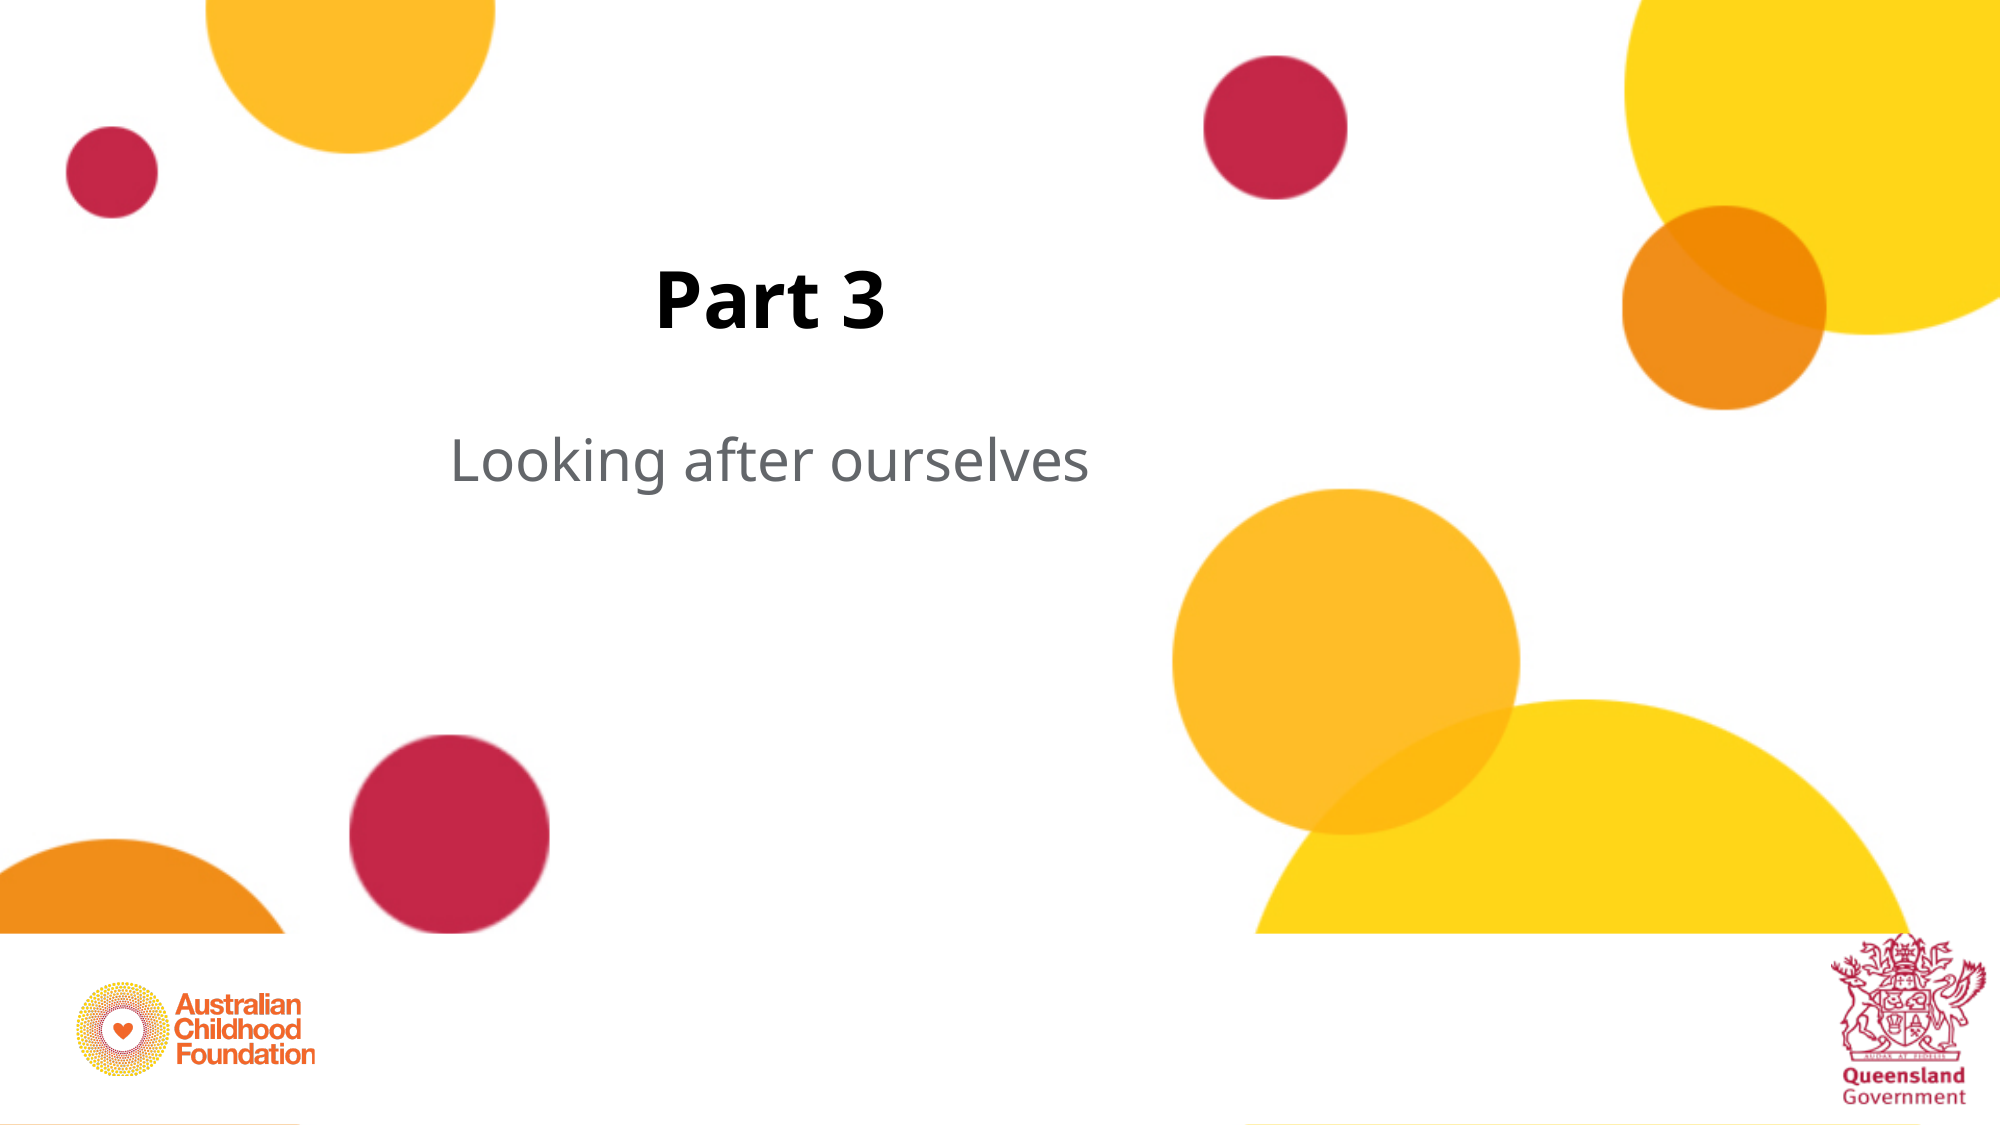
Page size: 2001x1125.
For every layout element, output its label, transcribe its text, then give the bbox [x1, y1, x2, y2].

title Part 3 Looking after ourselves [158, 137, 1383, 617]
picture [0, 0, 2000, 1106]
